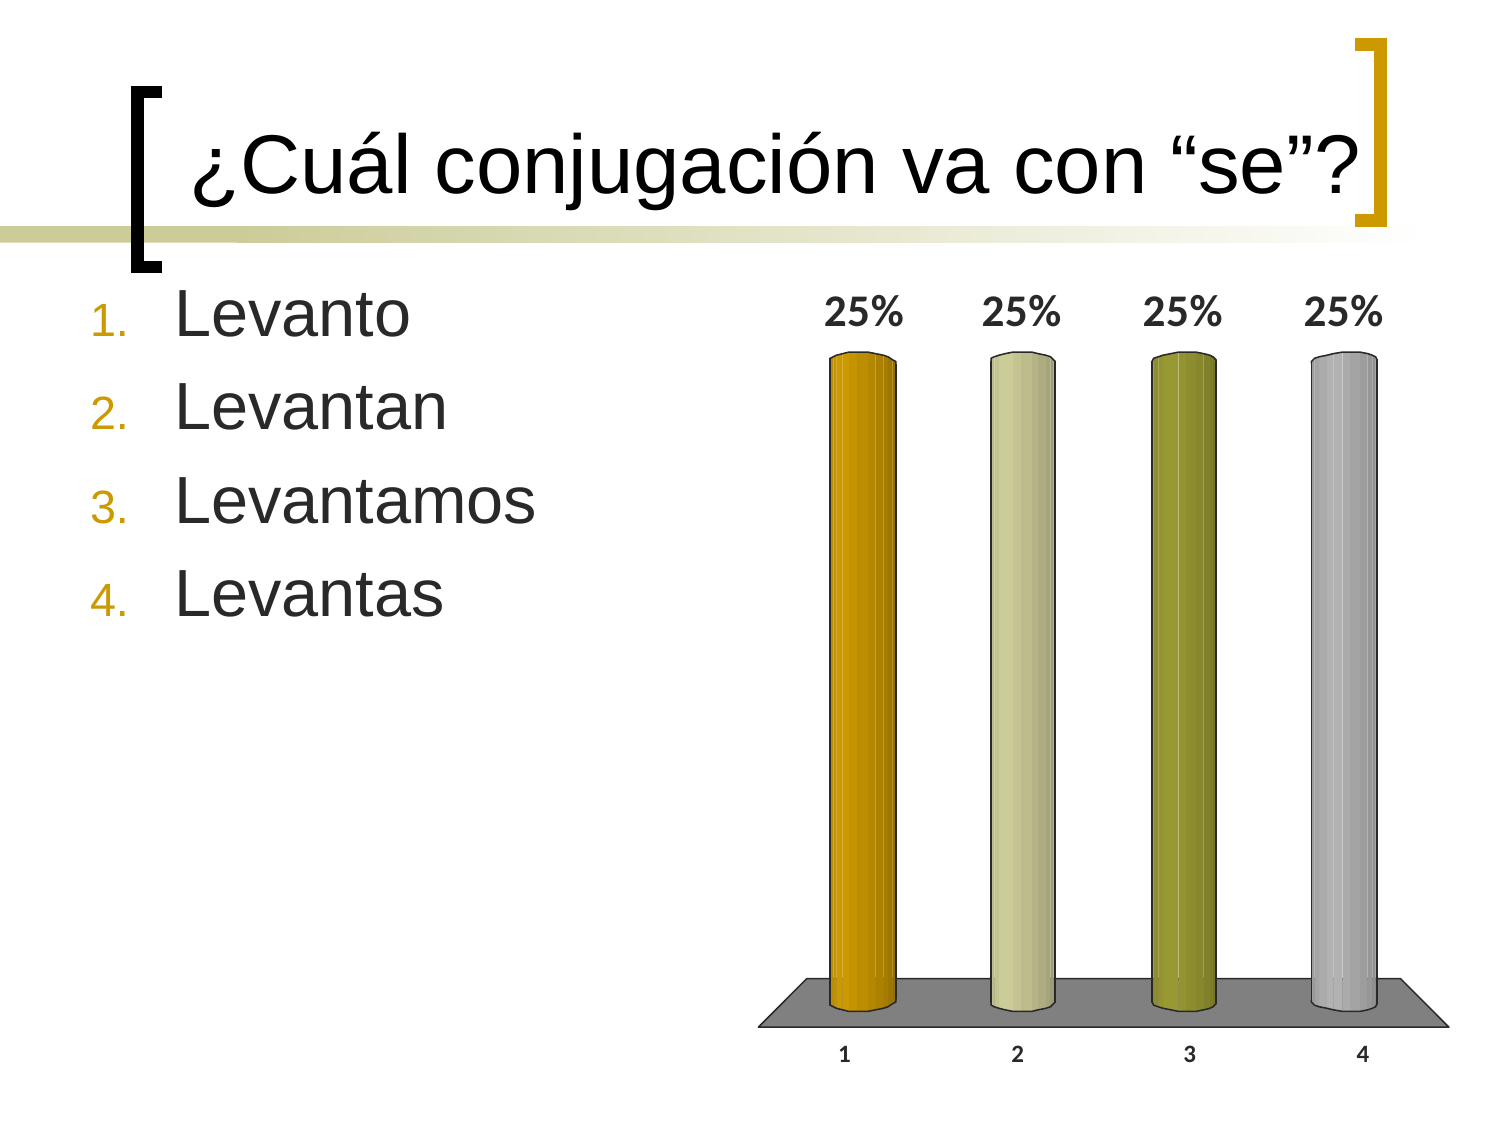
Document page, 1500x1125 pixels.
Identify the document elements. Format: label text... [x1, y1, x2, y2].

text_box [739, 270, 1490, 1115]
title ¿Cuál conjugación va con “se”? [174, 44, 1418, 218]
list Levanto Levantan Levantamos Levantas [74, 262, 751, 950]
